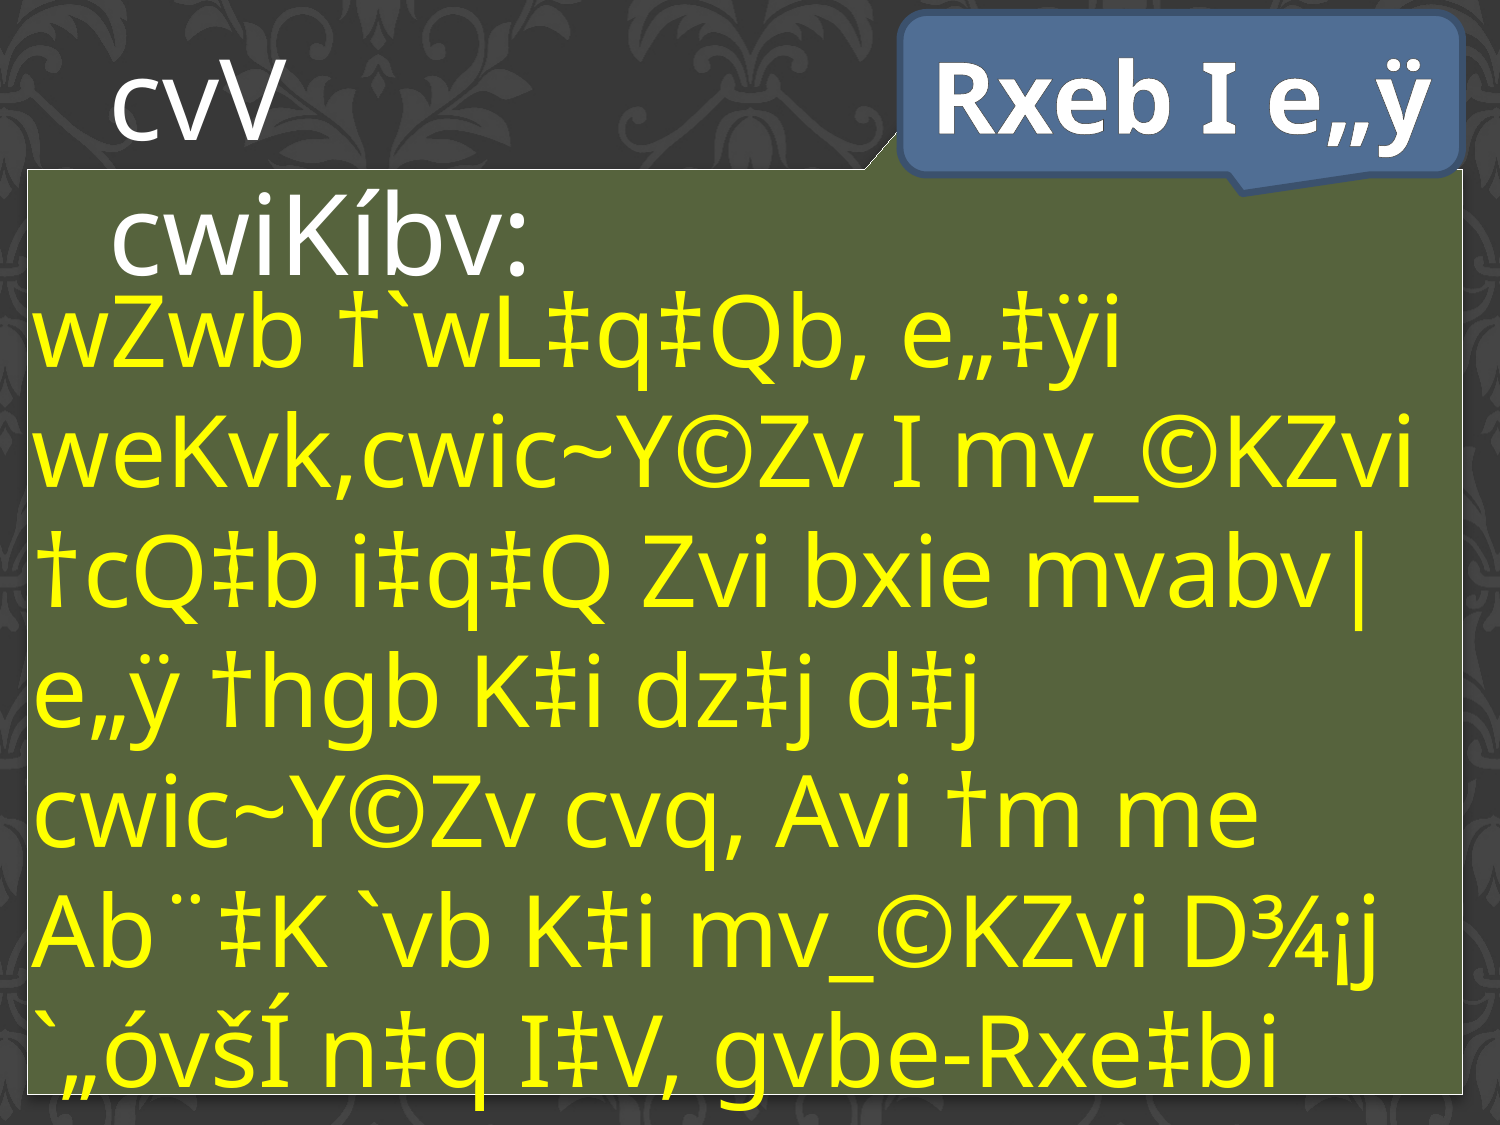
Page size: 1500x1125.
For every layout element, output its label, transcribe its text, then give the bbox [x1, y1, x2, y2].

text_box cvV cwiKíbv: [93, 20, 688, 260]
text_box [688, 128, 1463, 260]
text_box Rxeb I e„ÿ [899, 12, 1463, 194]
text_box wZwb †`wL‡q‡Qb, e„‡ÿi weKvk,cwic~Y©Zv I mv_©KZvi †cQ‡b i‡q‡Q Zvi bxie mvabv| e„ÿ †hgb K‡i dz‡j d‡j cwic~Y©Zv cvq, Avi †m me Ab¨‡K `vb K‡i mv_©KZvi D¾¡j `„óvšÍ n‡q I‡V, gvbe-Rxe‡bi mv_©KZvi Rb¨ Zvi wb‡Ri mvabvI †Zgwb nIqv DwPZ| [17, 260, 1500, 1125]
text_box [27, 169, 93, 260]
